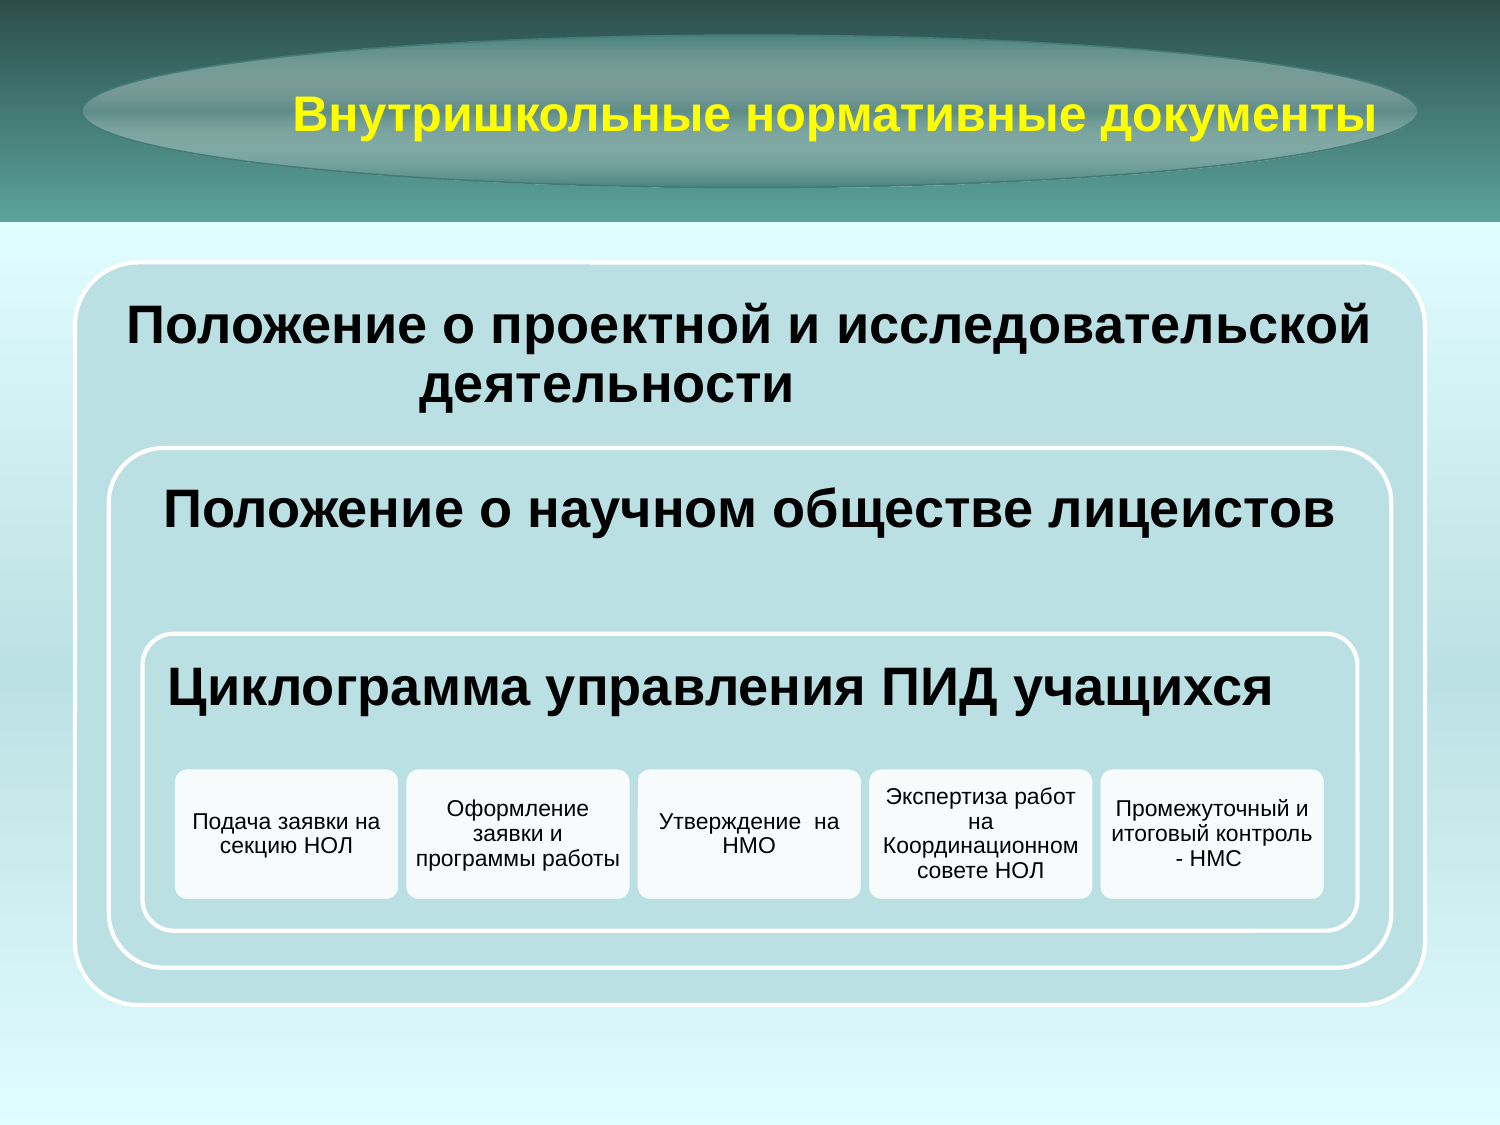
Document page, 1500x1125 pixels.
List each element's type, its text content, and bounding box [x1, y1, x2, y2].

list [74, 262, 1426, 1006]
text_box [0, 0, 1500, 222]
text_box Внутришкольные нормативные документы [81, 35, 1418, 188]
text_box [0, 222, 1500, 1125]
